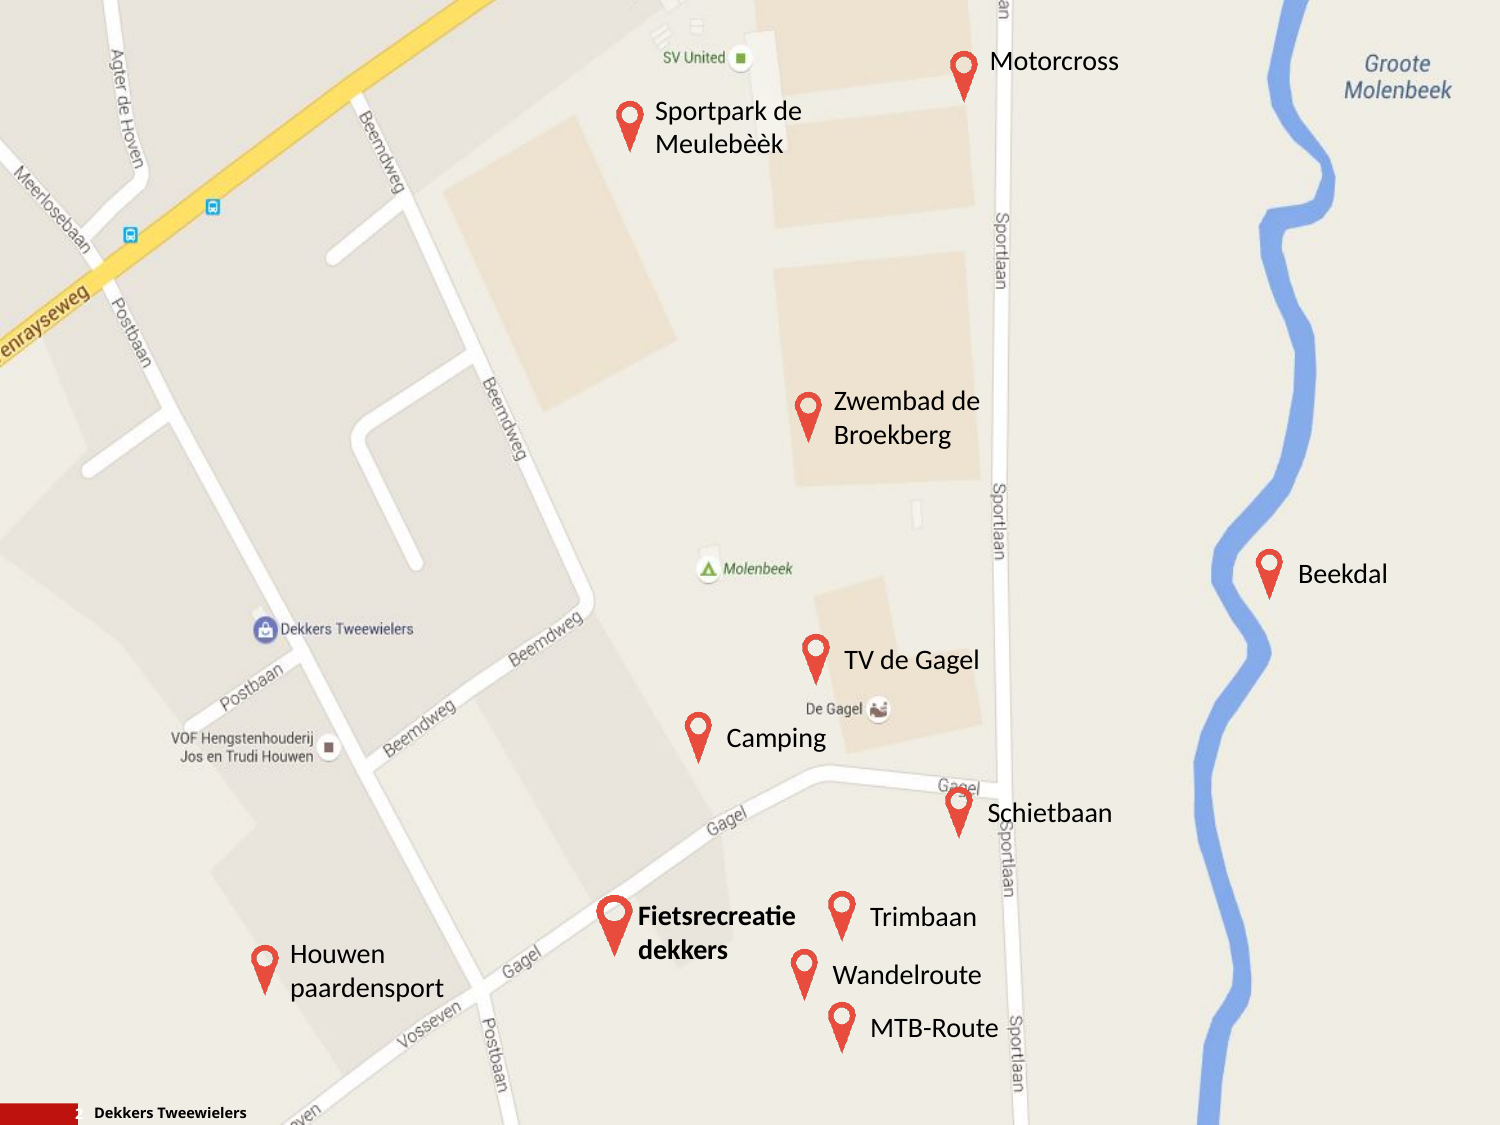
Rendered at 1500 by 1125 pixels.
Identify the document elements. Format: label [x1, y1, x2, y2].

text_box [782, 375, 1047, 459]
text_box [789, 633, 1002, 686]
text_box [932, 786, 1145, 839]
text_box [778, 948, 1028, 1001]
text_box [603, 84, 868, 169]
text_box [238, 928, 480, 1012]
text_box [579, 890, 814, 974]
text_box [1243, 548, 1456, 600]
text_box [937, 35, 1202, 103]
text_box [815, 1001, 1028, 1054]
text_box [671, 711, 885, 764]
text_box [815, 890, 1028, 943]
picture [0, 0, 1500, 1125]
